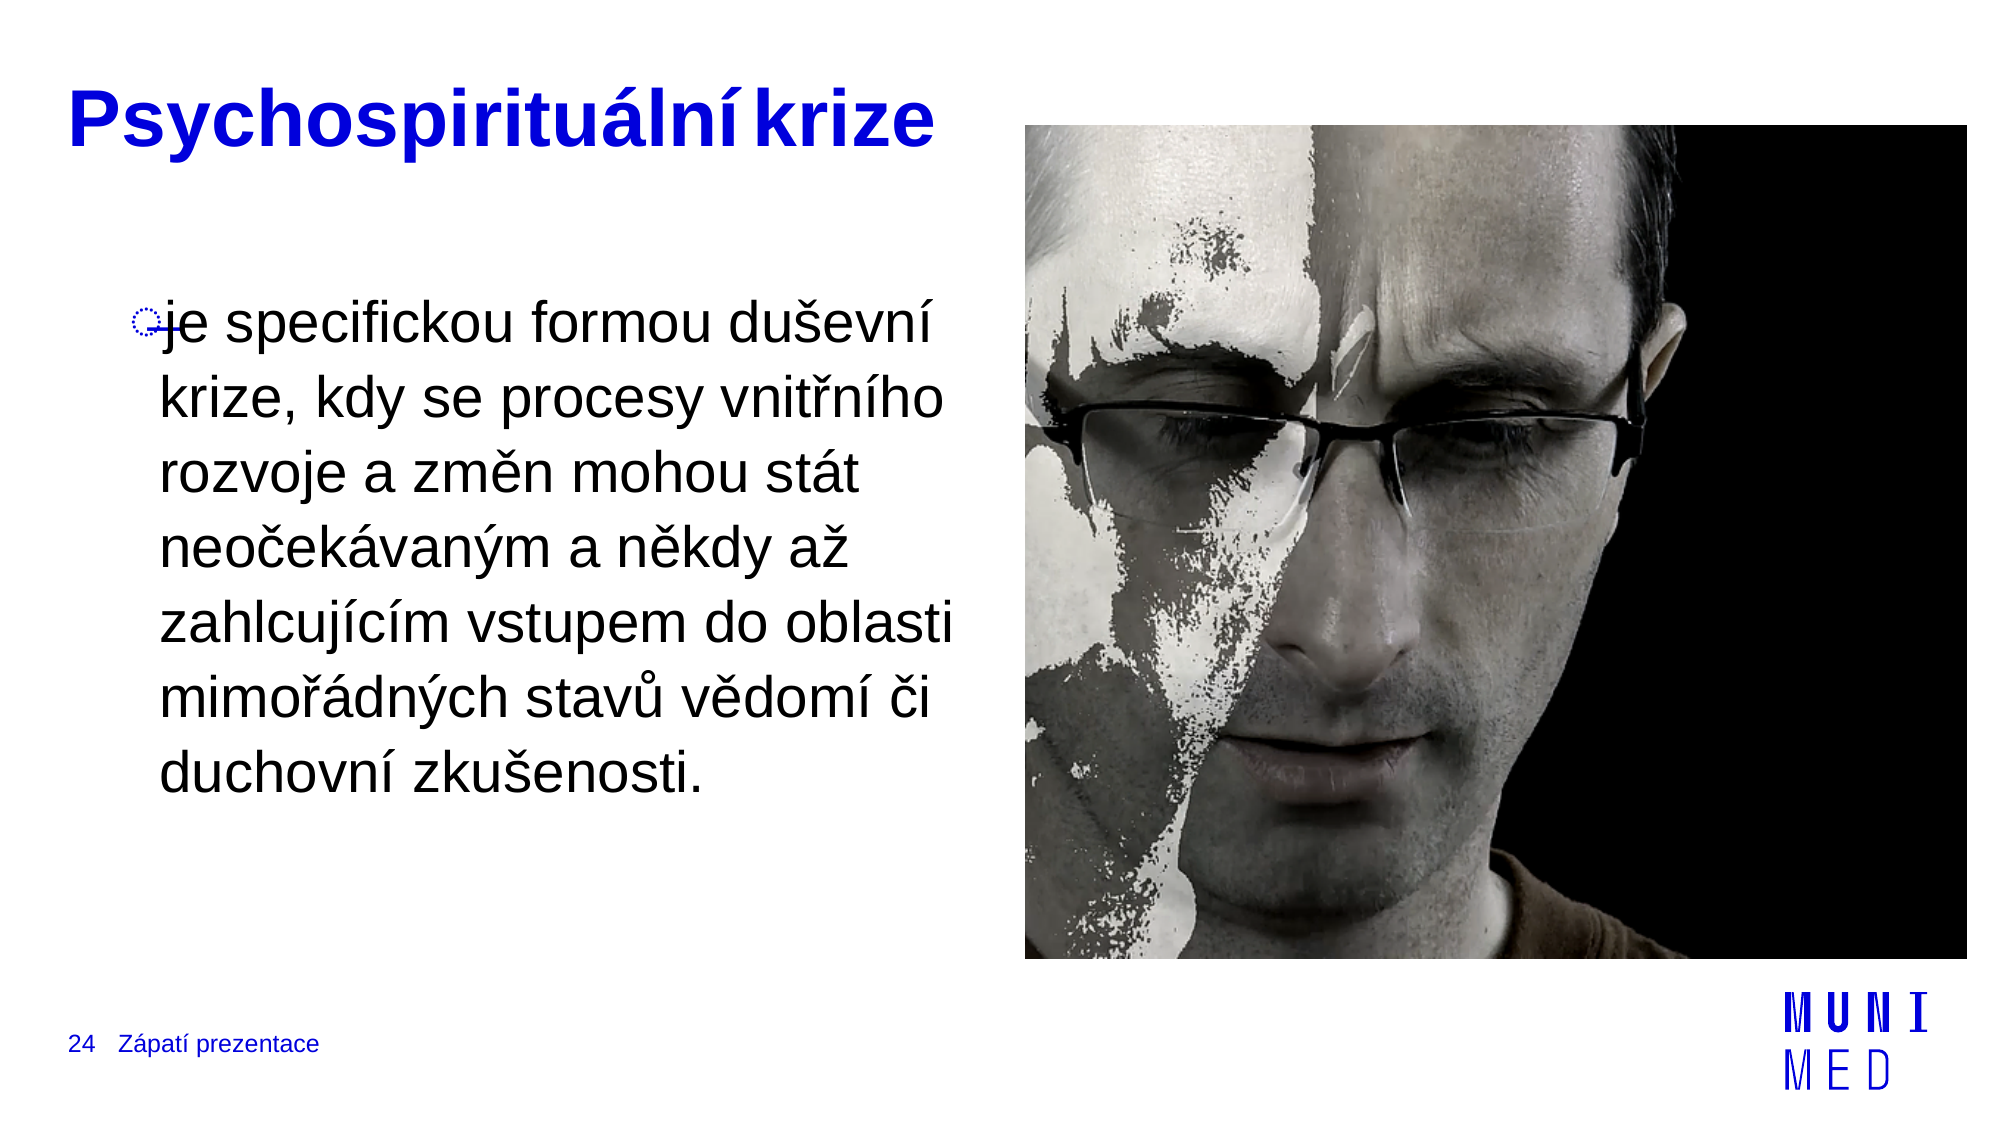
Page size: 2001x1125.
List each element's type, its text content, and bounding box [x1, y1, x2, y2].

footer Zápatí prezentace [118, 1021, 1418, 1063]
slide_number 24 [67, 1021, 110, 1063]
title Psychospirituální krize [67, 88, 1832, 163]
list je specifickou formou duševní krize, kdy se procesy vnitřního rozvoje a změn mohou stát neočekávaným a někdy až zahlcujícím vstupem do oblasti mimořádných stavů vědomí či duchovní zkušenosti. [118, 279, 975, 959]
picture [1025, 125, 1967, 959]
